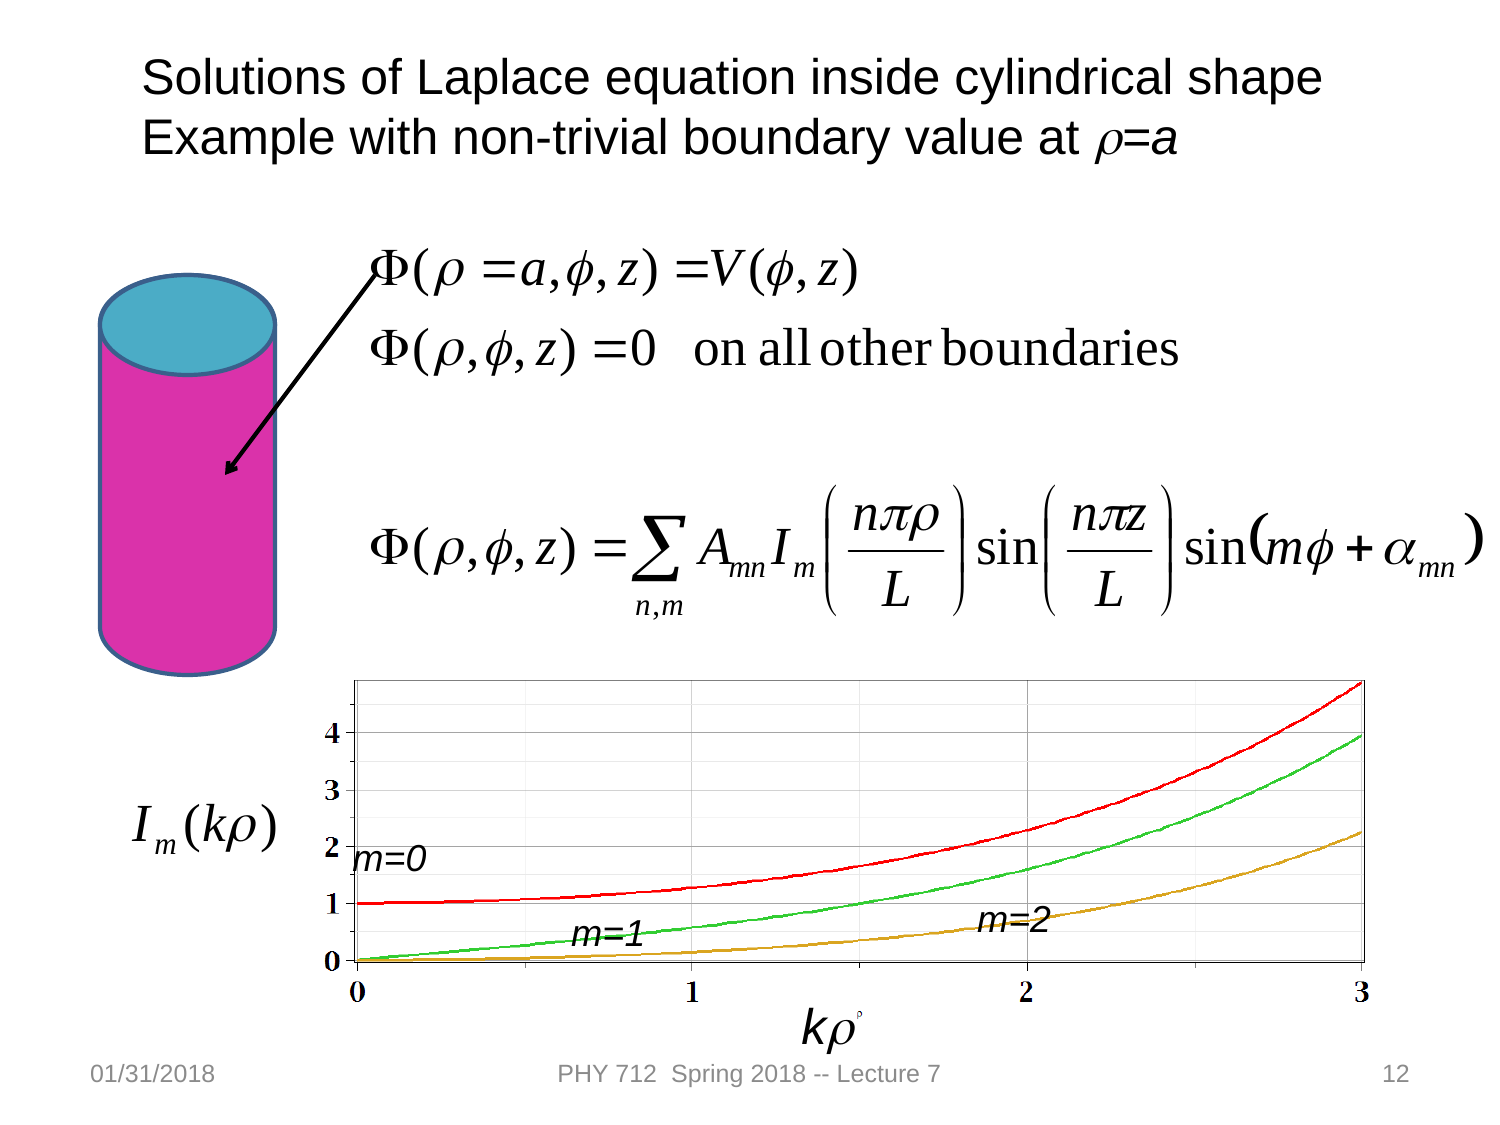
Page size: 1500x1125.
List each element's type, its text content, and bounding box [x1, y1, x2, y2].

text_box kr [786, 1032, 875, 1063]
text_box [122, 787, 288, 868]
footer PHY 712 Spring 2018 -- Lecture 7 [512, 1042, 988, 1103]
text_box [224, 274, 376, 476]
picture [305, 674, 1376, 1023]
text_box [97, 328, 278, 678]
text_box [97, 272, 221, 378]
text_box Solutions of Laplace equation inside cylindrical shape Example with non-trivial boundary value at r=a [126, 37, 1452, 173]
slide_number 12 [1074, 1042, 1425, 1103]
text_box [362, 236, 1488, 714]
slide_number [75, 1042, 425, 1103]
